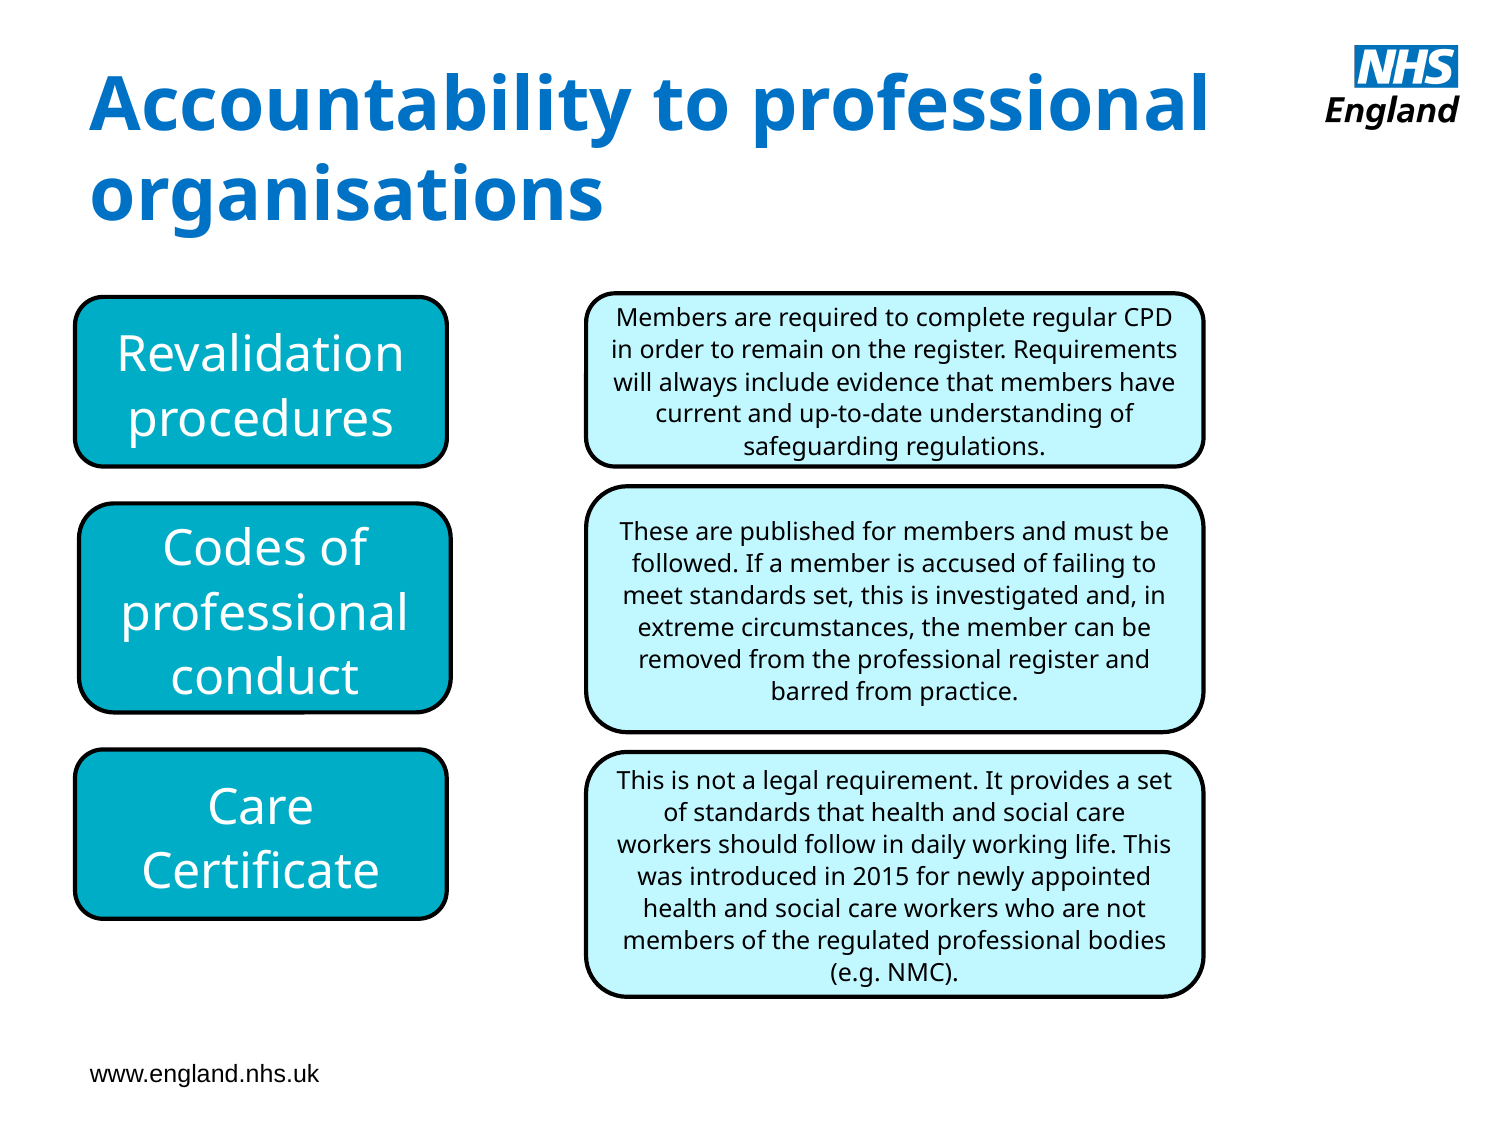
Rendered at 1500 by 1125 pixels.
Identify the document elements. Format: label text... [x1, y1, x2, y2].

text_box [0, 257, 447, 1032]
text_box This is not a legal requirement. It provides a set of standards that health and social care workers should follow in daily working life. This was introduced in 2015 for newly appointed health and social care workers who are not members of the regulated professional bodies (e.g. NMC). [583, 749, 1206, 999]
text_box Care Certificate [72, 747, 449, 921]
picture [1325, 45, 1460, 130]
text_box Revalidation procedures [72, 294, 449, 469]
text_box These are published for members and must be followed. If a member is accused of failing to meet standards set, this is investigated and, in extreme circumstances, the member can be removed from the professional register and barred from practice. [584, 484, 1206, 735]
text_box Accountability to professional organisations [74, 91, 1342, 201]
text_box Members are required to complete regular CPD in order to remain on the register. Requirements will always include evidence that members have current and up-to-date understanding of safeguarding regulations. [583, 291, 1206, 469]
text_box Codes of professional conduct [76, 501, 453, 715]
